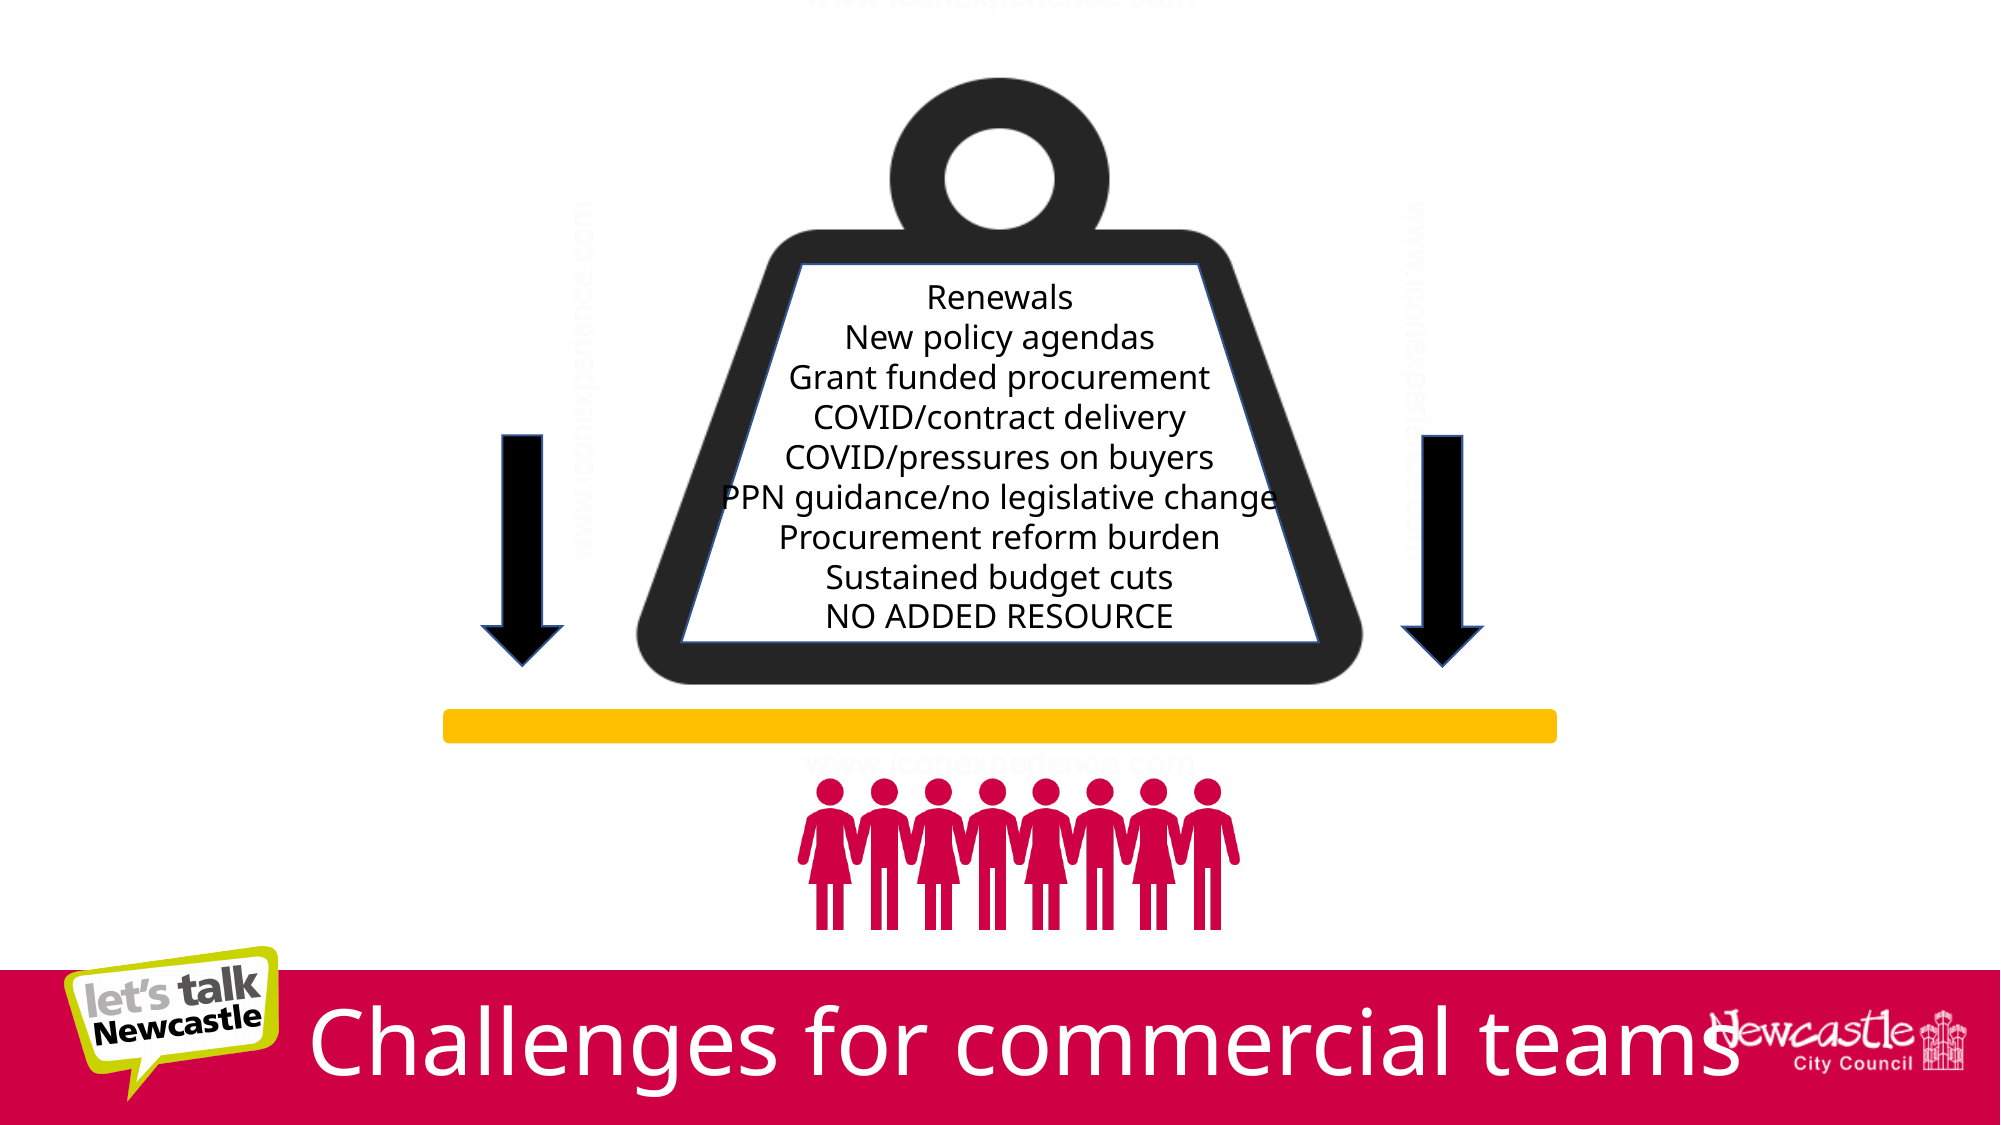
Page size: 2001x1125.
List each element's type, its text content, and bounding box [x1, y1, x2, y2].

text_box [1439, 708, 1558, 745]
picture [1761, 1005, 1972, 1080]
picture [64, 946, 279, 1102]
picture [561, 0, 1439, 984]
text_box Challenges for commercial teams [292, 976, 1761, 1101]
text_box [1439, 434, 1485, 668]
text_box [442, 708, 561, 745]
text_box [480, 434, 561, 668]
